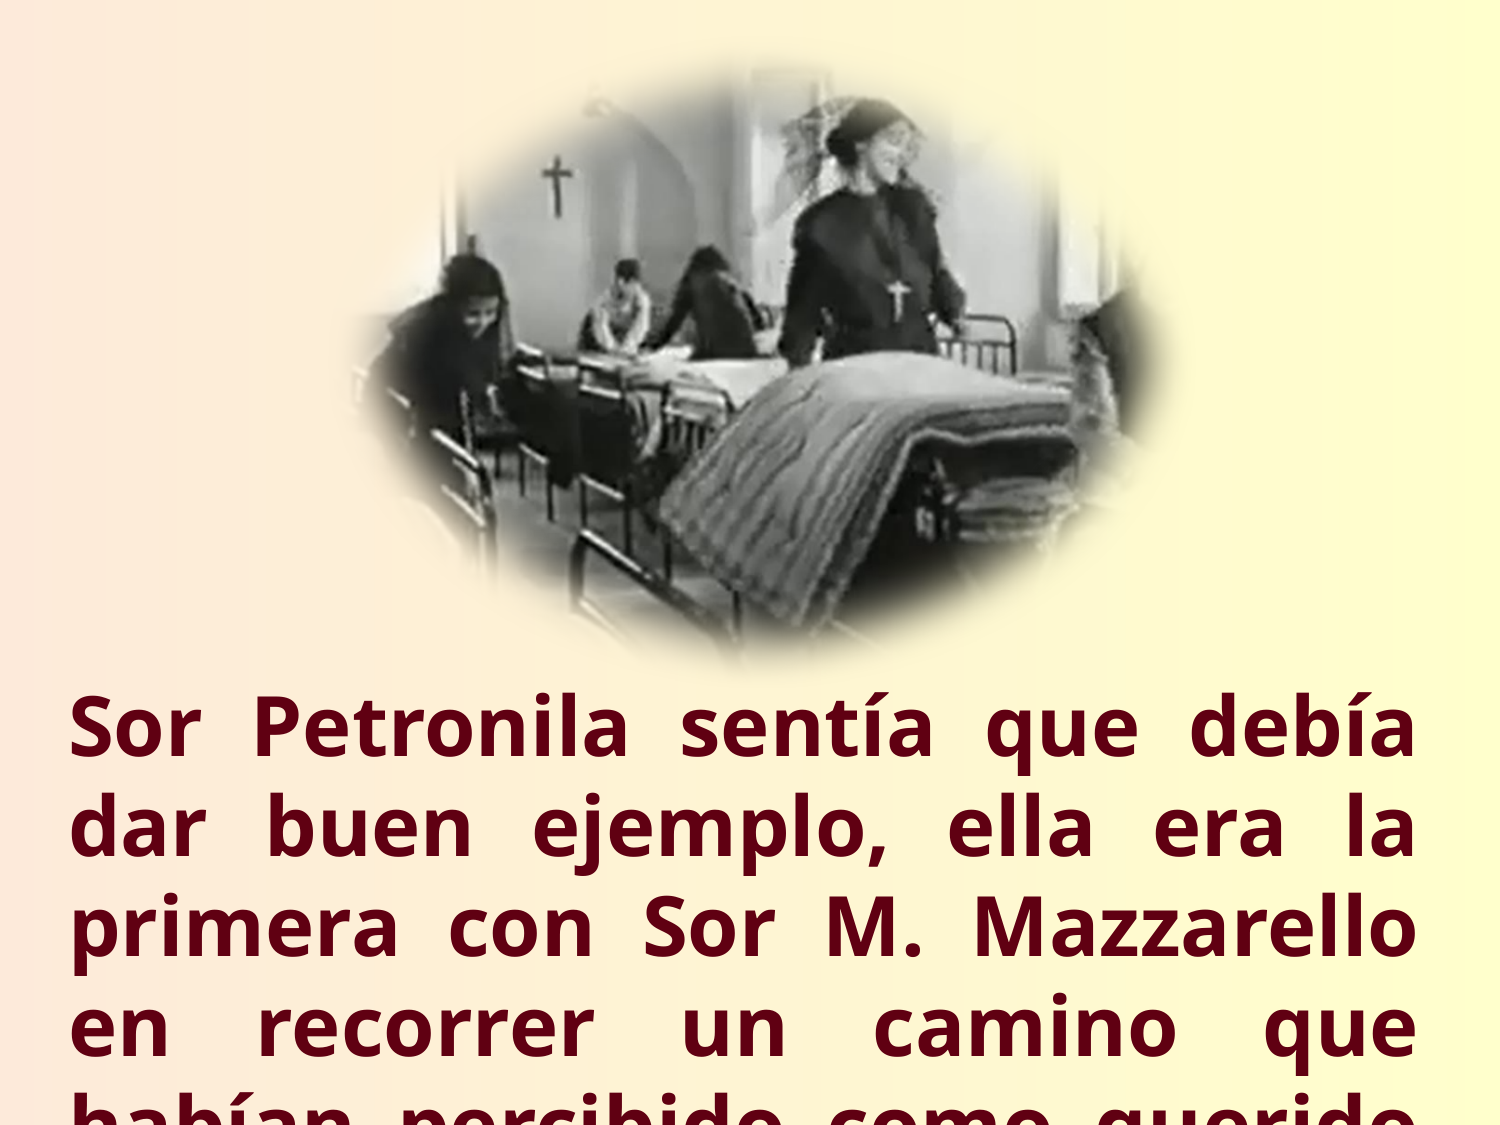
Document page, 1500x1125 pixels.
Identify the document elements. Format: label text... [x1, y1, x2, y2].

picture [320, 30, 1203, 693]
text_box Sor Petronila sentía que debía dar buen ejemplo, ella era la primera con Sor M. Mazzarello en recorrer un camino que habían percibido como querido por Dios. [53, 665, 1436, 1125]
